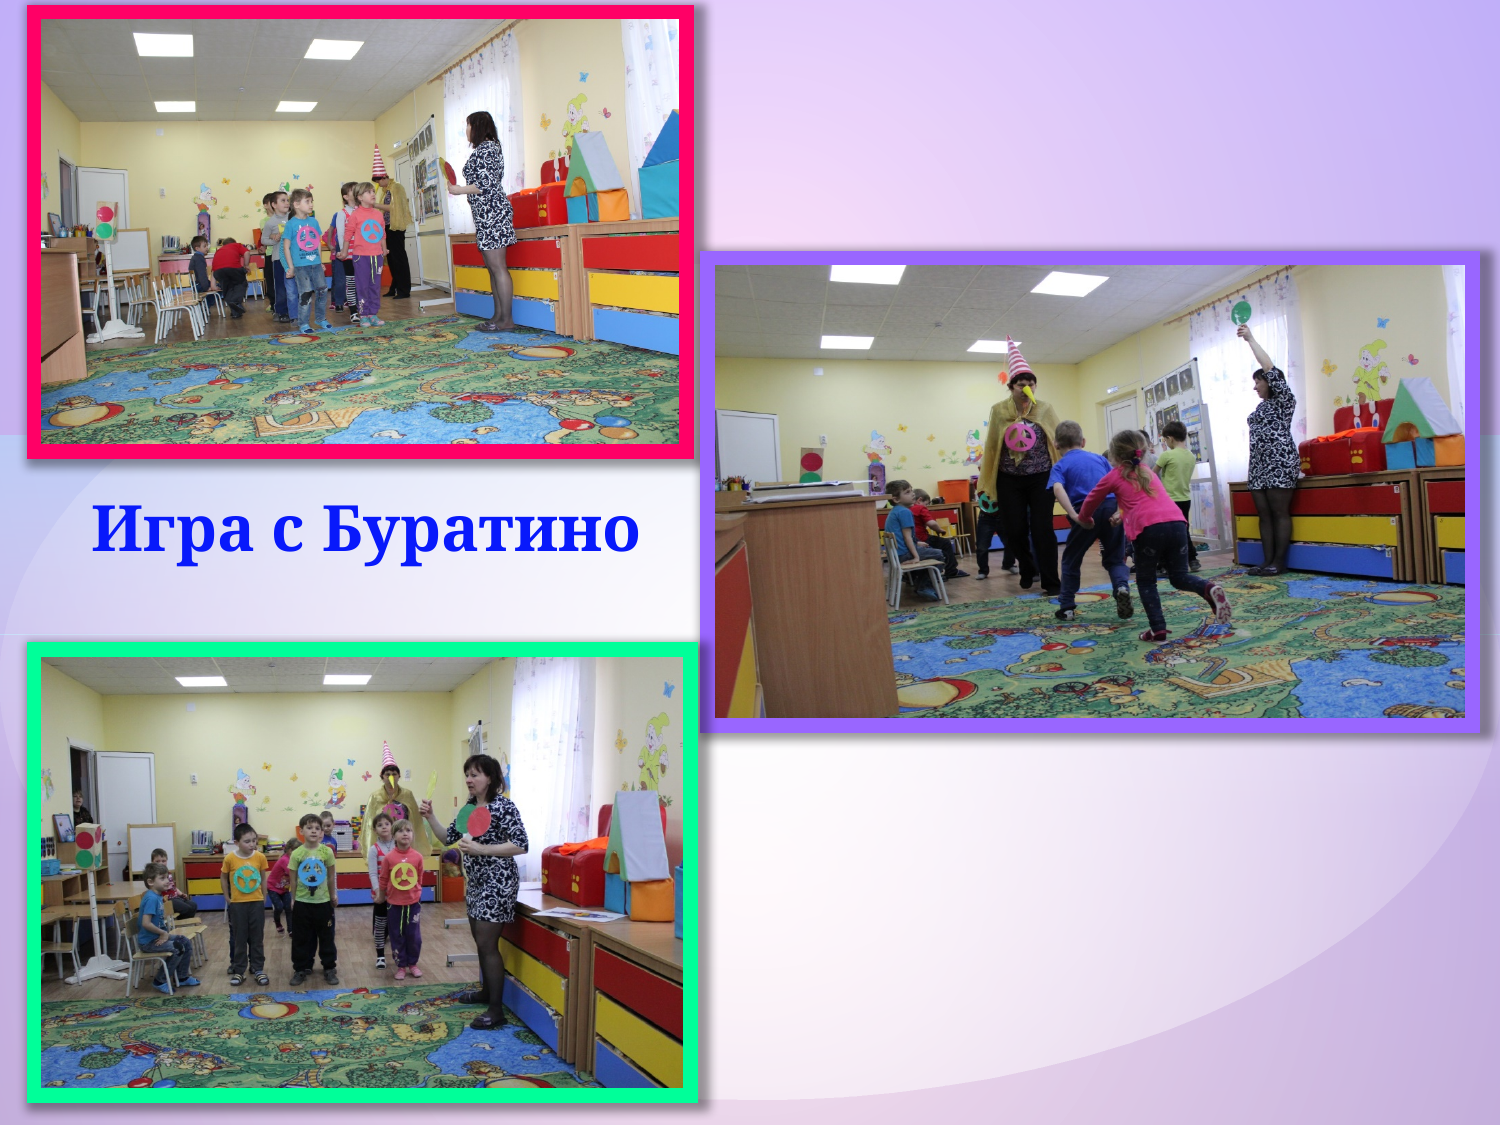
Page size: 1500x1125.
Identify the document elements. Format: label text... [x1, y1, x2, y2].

picture [41, 18, 680, 445]
title Игра с Буратино [48, 480, 686, 627]
picture [41, 656, 684, 1089]
picture [714, 265, 1466, 719]
